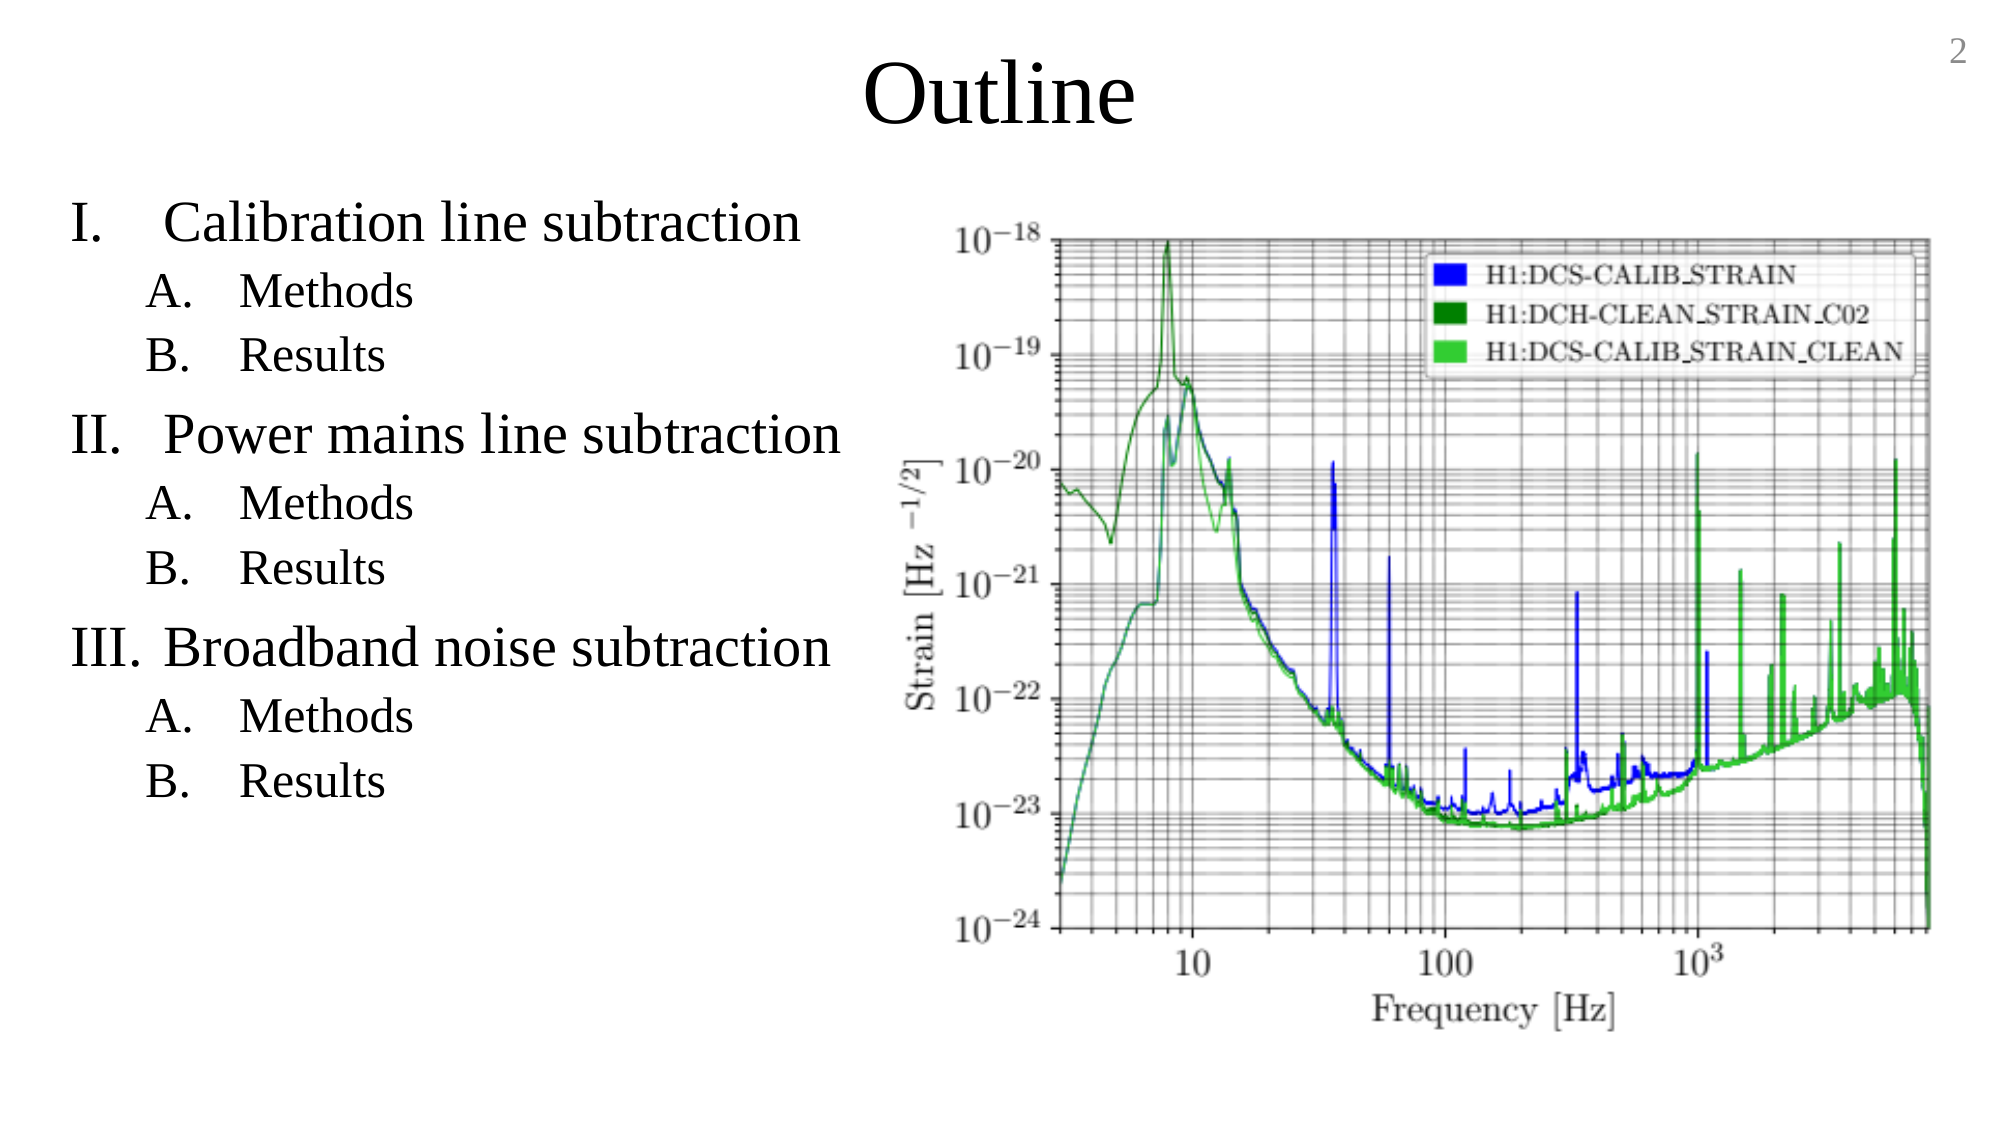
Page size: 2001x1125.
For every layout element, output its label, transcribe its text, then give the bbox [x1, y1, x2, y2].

slide_number 2 [1532, 18, 1983, 79]
list Calibration line subtraction Methods Results Power mains line subtraction Methods Results Broadband noise subtraction Methods Results [55, 183, 1945, 1088]
picture [896, 216, 1945, 1032]
title Outline [137, 19, 1863, 168]
